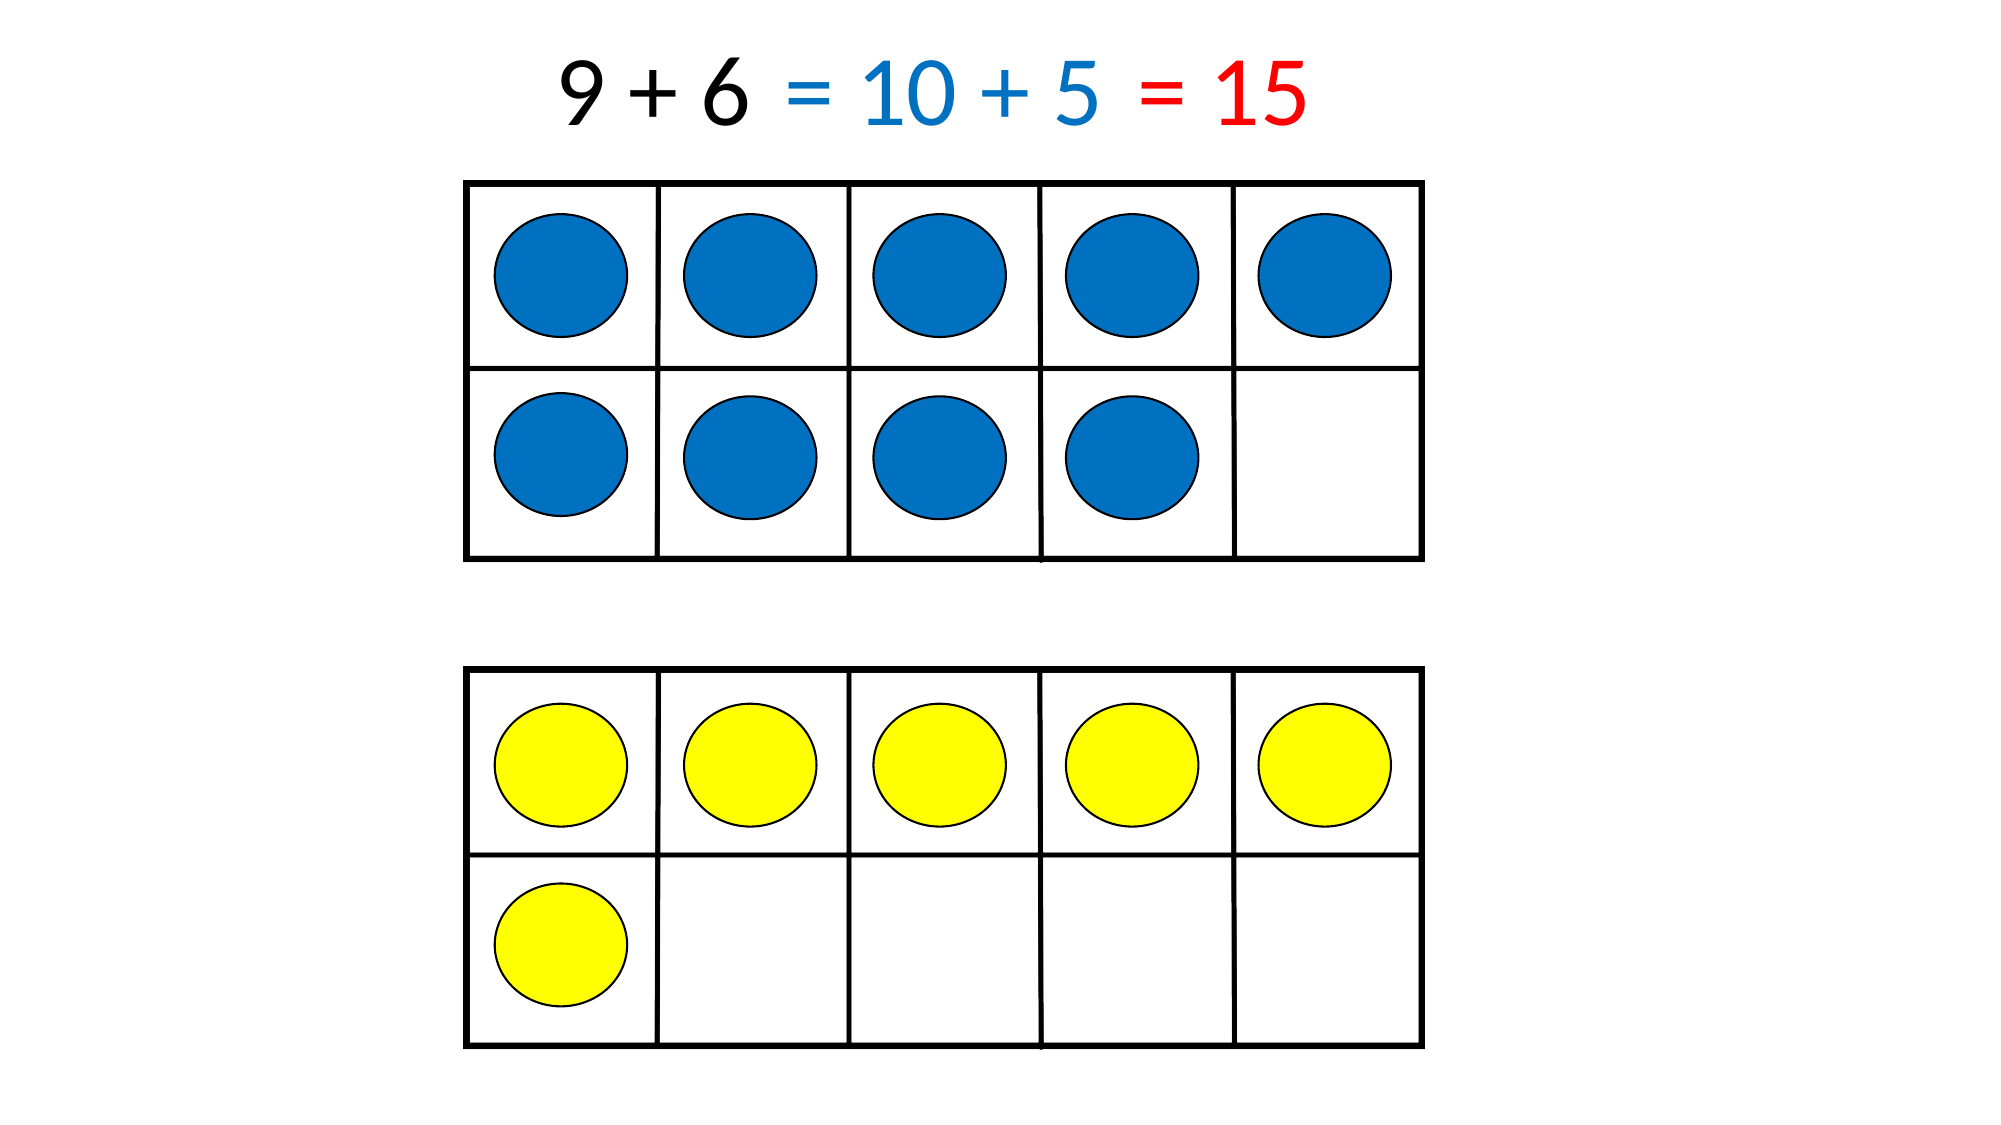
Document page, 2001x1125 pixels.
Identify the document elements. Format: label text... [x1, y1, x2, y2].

text_box 9 + 6 [540, 17, 769, 153]
text_box = 10 + 5 [769, 17, 1122, 153]
picture [463, 666, 1425, 1050]
picture [463, 180, 1425, 563]
text_box = 15 [1122, 17, 1380, 153]
